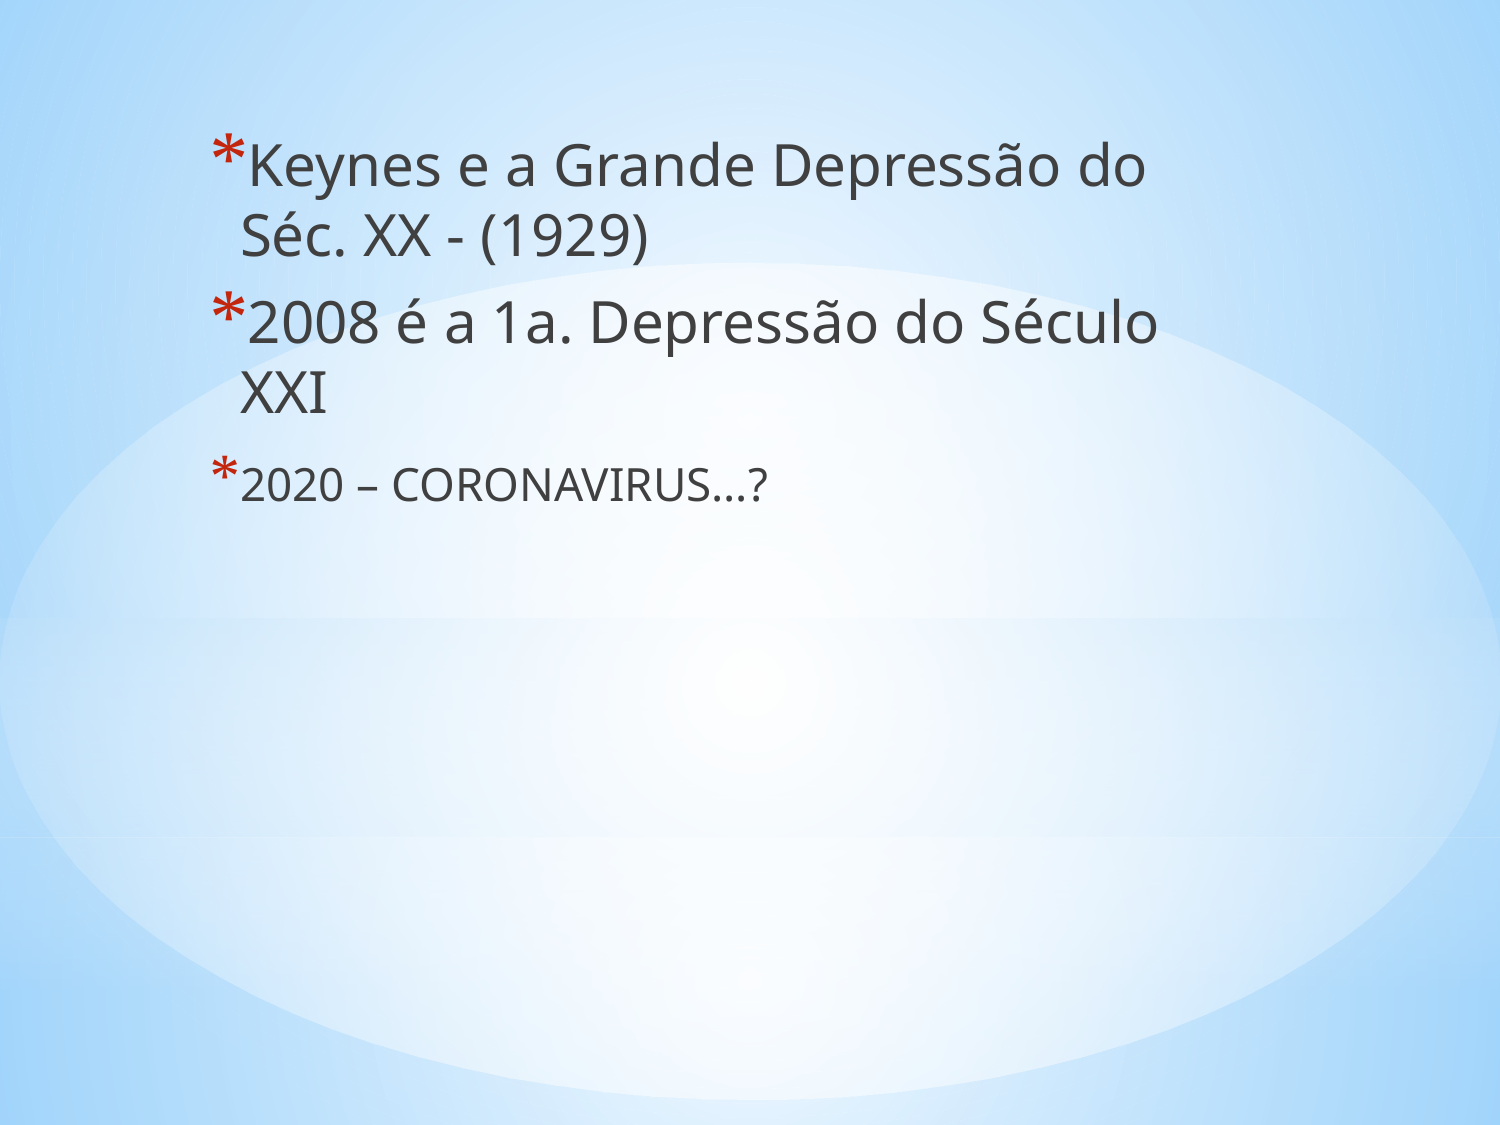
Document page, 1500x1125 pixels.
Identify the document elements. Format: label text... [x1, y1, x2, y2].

list Keynes e a Grande Depressão do Séc. XX - (1929) 2008 é a 1a. Depressão do Século XXI 2020 – CORONAVIRUS…? [187, 120, 1238, 691]
